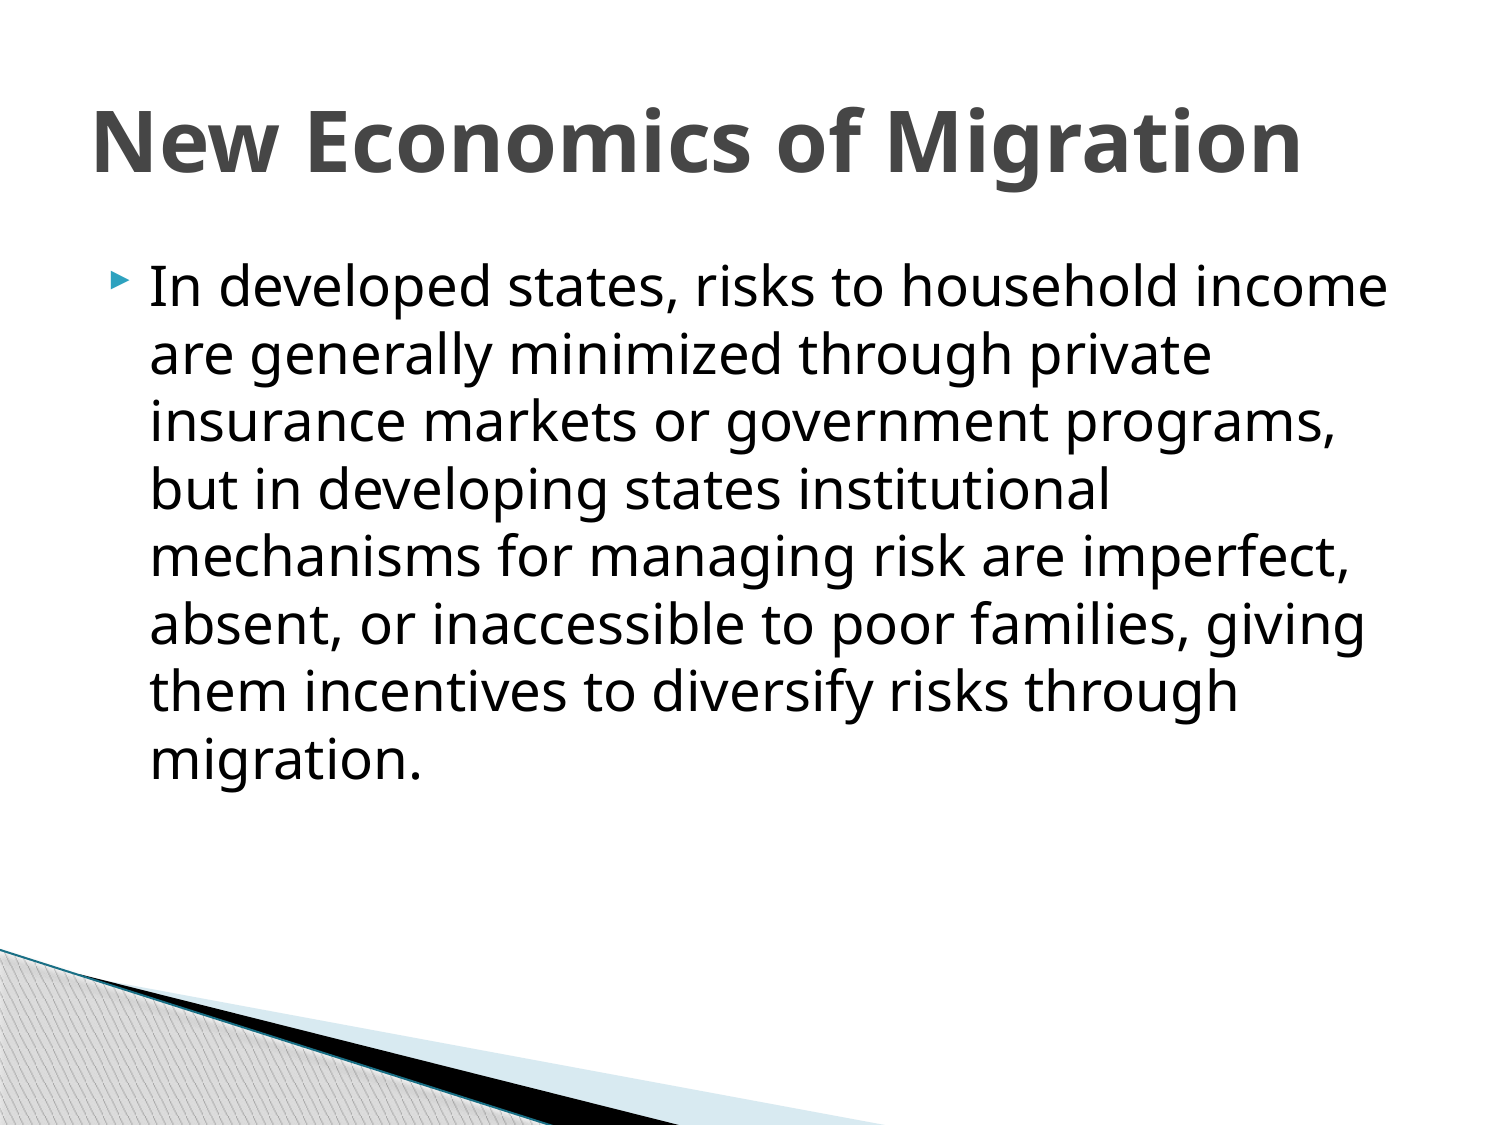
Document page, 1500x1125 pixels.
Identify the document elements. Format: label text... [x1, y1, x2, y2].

list In developed states, risks to household income are generally minimized through private insurance markets or government programs, but in developing states institutional mechanisms for managing risk are imperfect, absent, or inaccessible to poor families, giving them incentives to diversify risks through migration. [75, 243, 1425, 986]
title New Economics of Migration [75, 45, 1425, 233]
